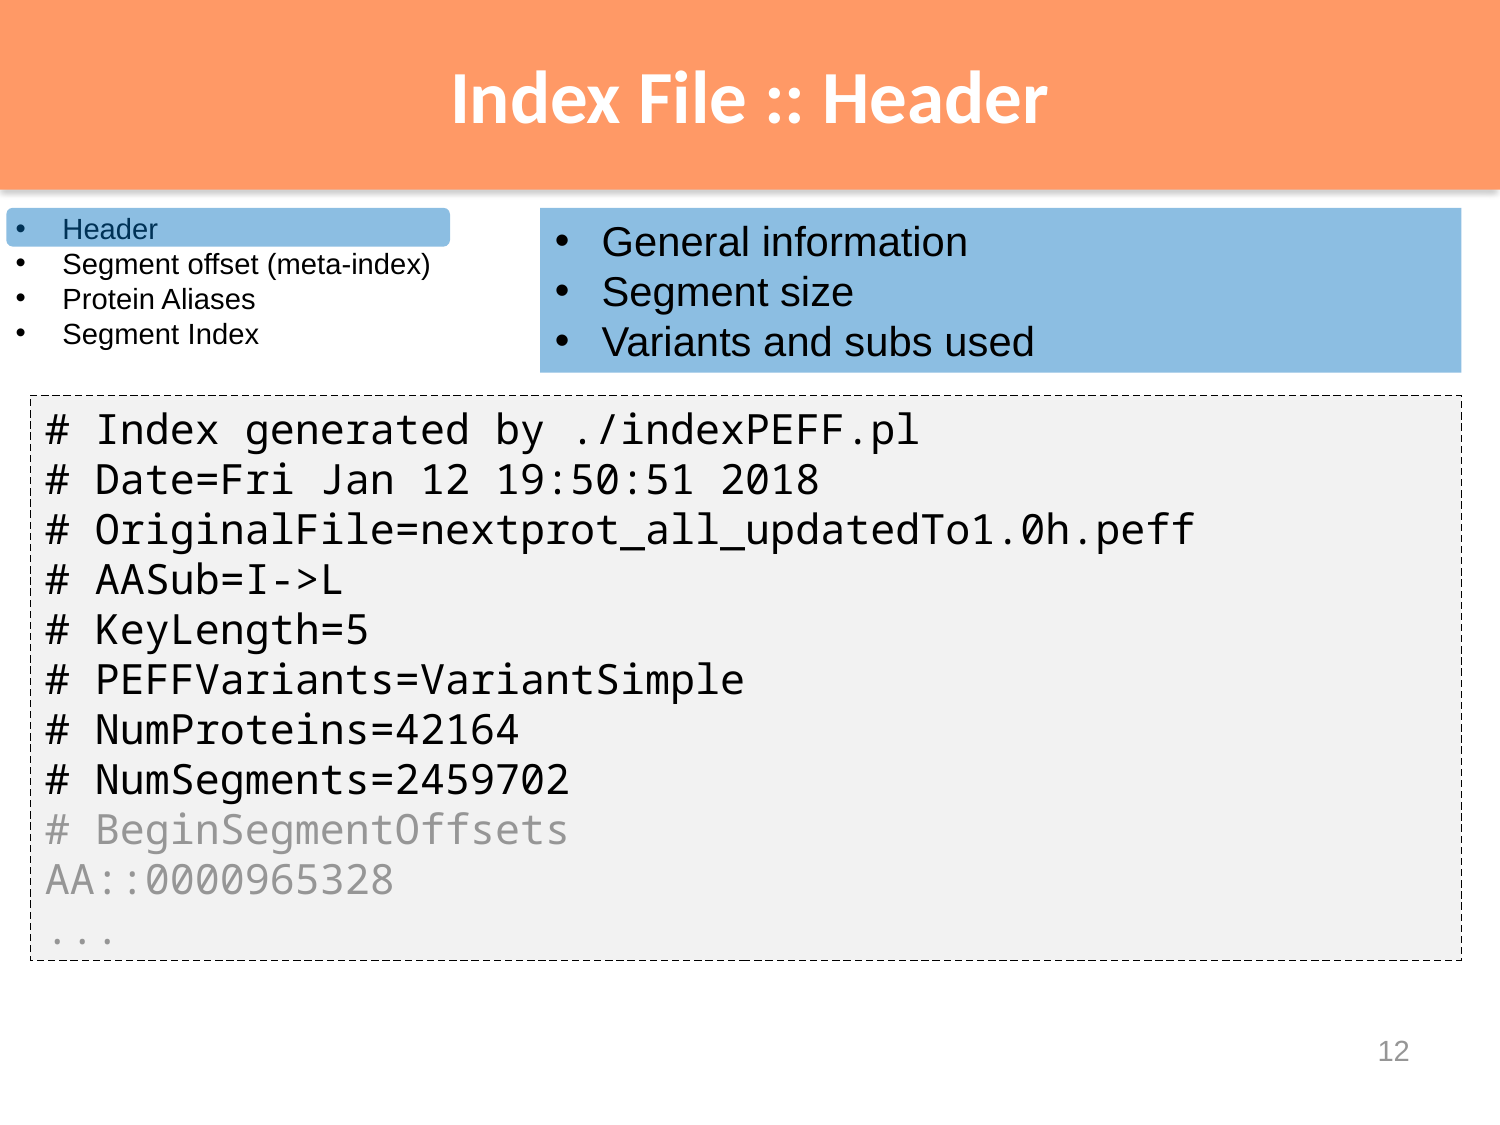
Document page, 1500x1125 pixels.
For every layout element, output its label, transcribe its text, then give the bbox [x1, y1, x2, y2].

slide_number 12 [1074, 1024, 1426, 1103]
text_box [6, 207, 451, 247]
title Index File :: Header [0, 0, 1500, 188]
text_box # Index generated by ./indexPEFF.pl # Date=Fri Jan 12 19:50:51 2018 # OriginalFile=nextprot_all_updatedTo1.0h.peff # AASub=I->L # KeyLength=5 # PEFFVariants=VariantSimple # NumProteins=42164 # NumSegments=2459702 # BeginSegmentOffsets AA::0000965328 ... [30, 395, 1462, 961]
text_box General information Segment size Variants and subs used [540, 207, 1462, 373]
text_box Header Segment offset (meta-index) Protein Aliases Segment Index [0, 203, 447, 358]
